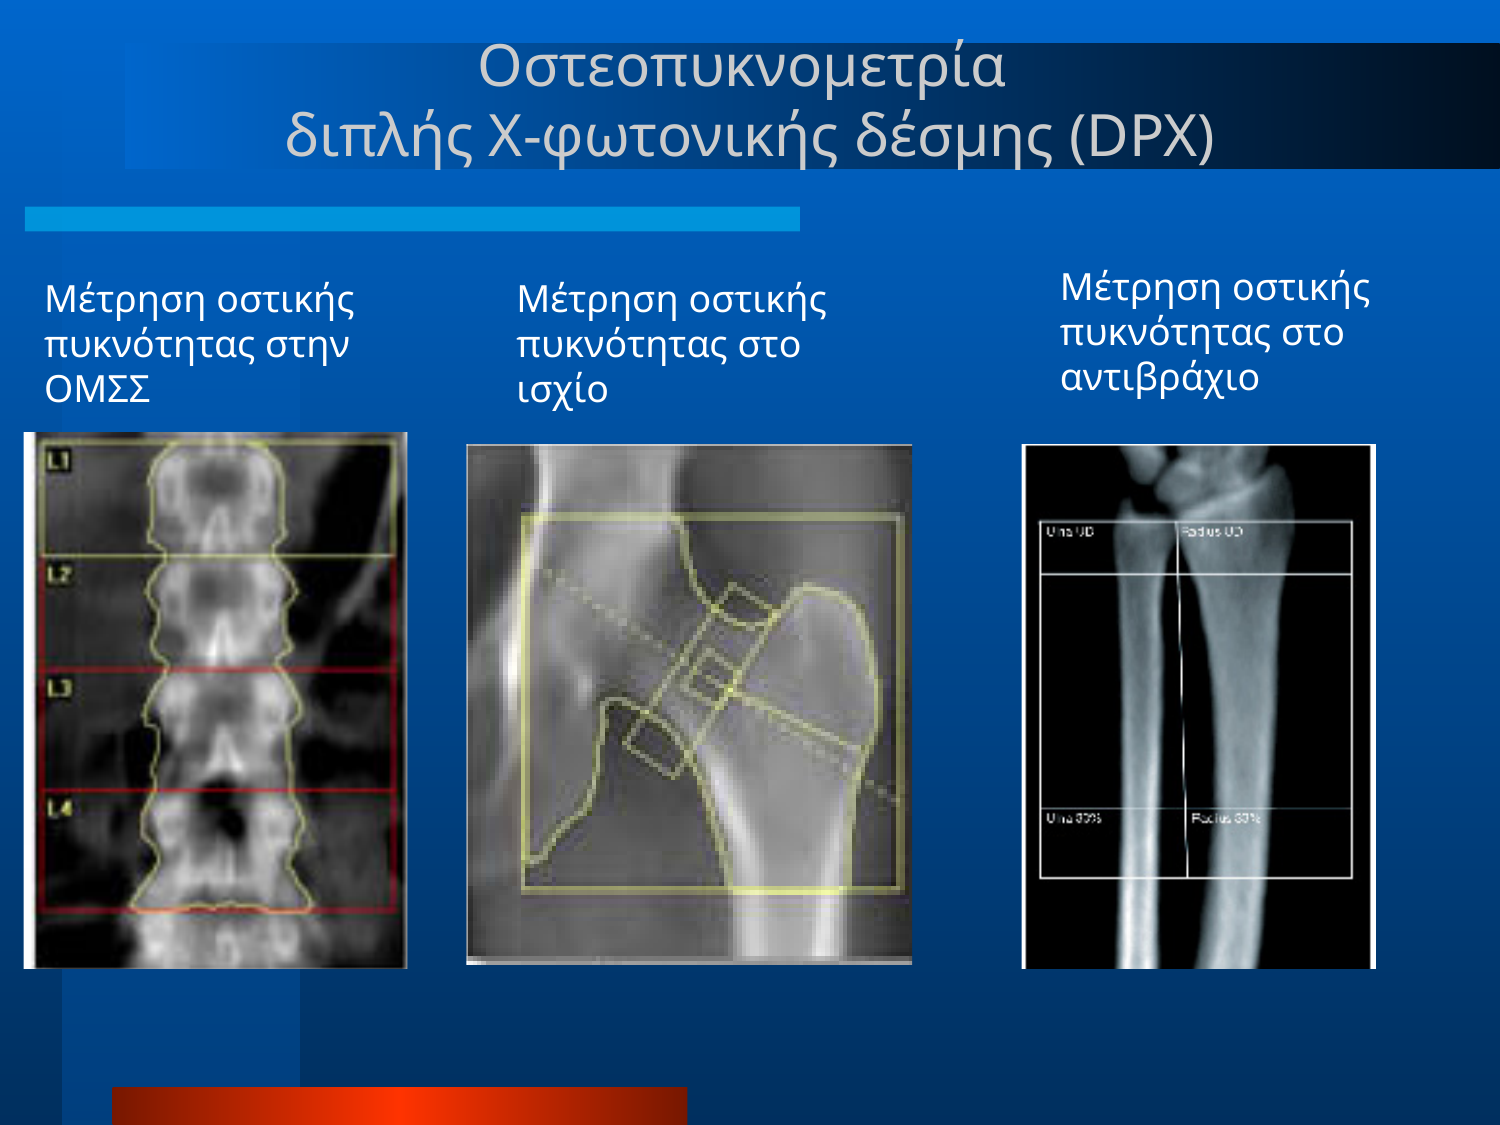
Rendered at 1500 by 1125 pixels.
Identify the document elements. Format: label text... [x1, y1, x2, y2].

picture [466, 443, 913, 965]
picture [1021, 444, 1377, 969]
picture [23, 432, 408, 969]
text_box Μέτρηση οστικής πυκνότητας στo ισχίο [501, 267, 857, 417]
text_box Μέτρηση οστικής πυκνότητας στo αντιβράχιο [1045, 255, 1400, 406]
text_box Μέτρηση οστικής πυκνότητας στην ΟΜΣΣ [29, 267, 384, 417]
title Οστεοπυκνομετρία διπλής Χ-φωτονικής δέσμης (DPX) [111, 54, 1388, 243]
